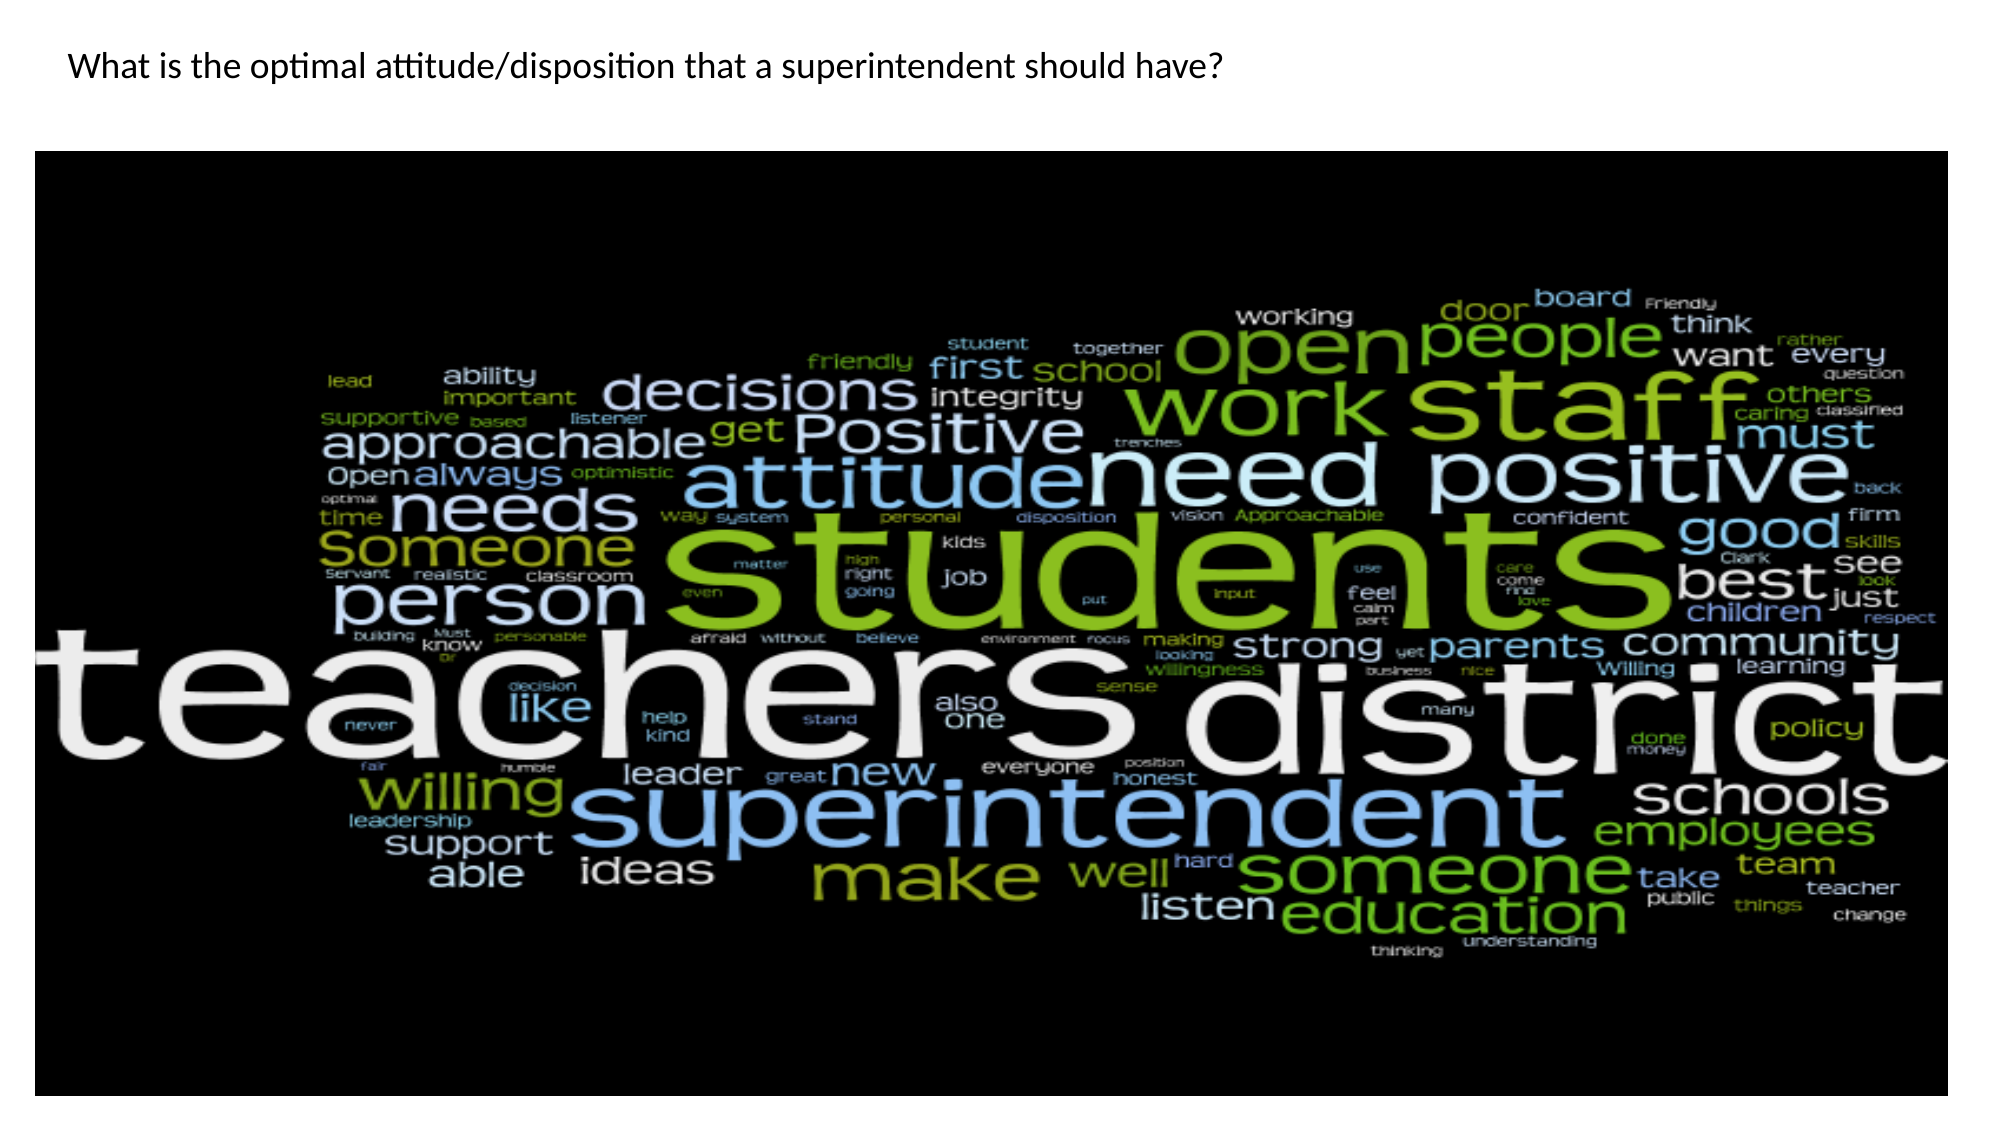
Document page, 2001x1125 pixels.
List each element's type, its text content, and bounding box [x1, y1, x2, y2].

picture [35, 151, 1948, 1096]
text_box What is the optimal attitude/disposition that a superintendent should have? [52, 33, 1948, 94]
